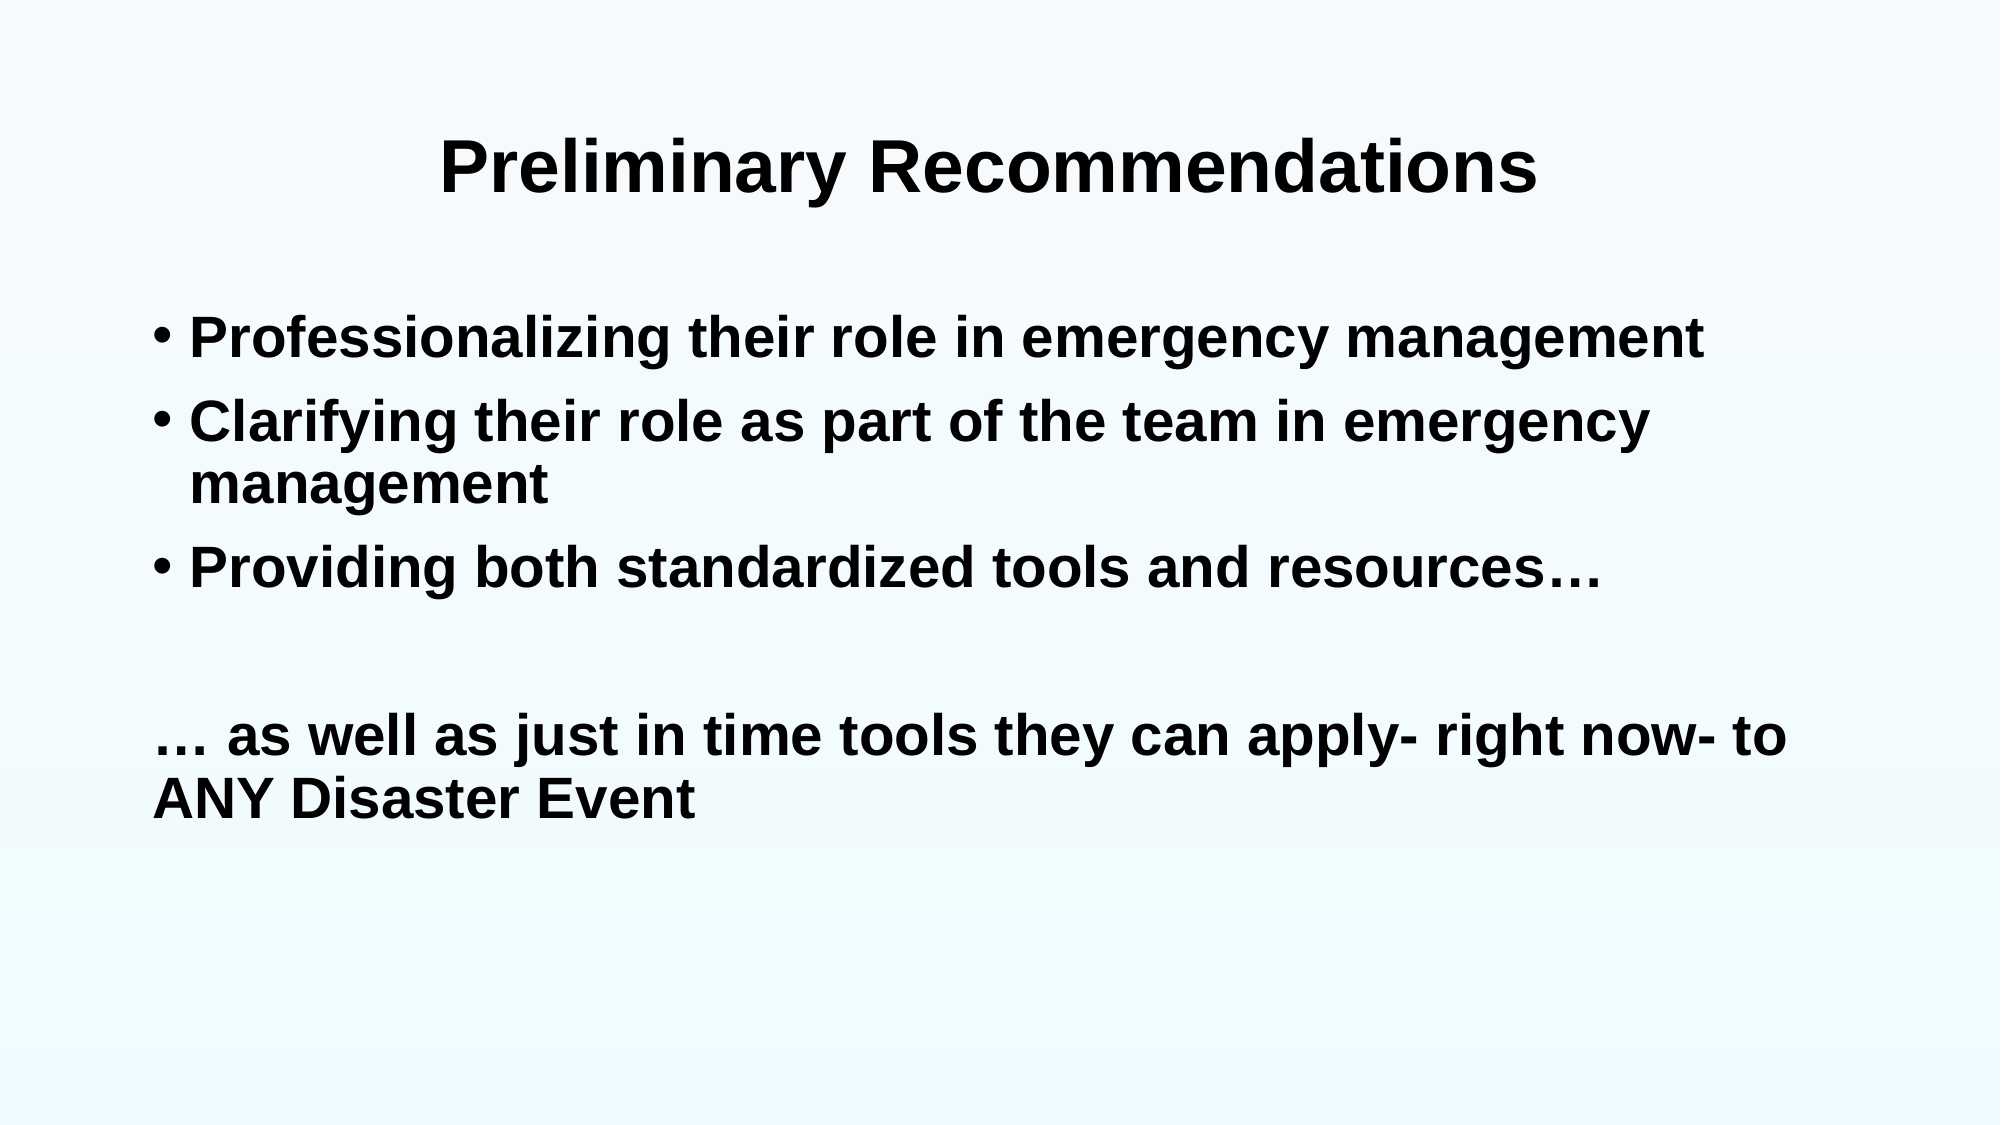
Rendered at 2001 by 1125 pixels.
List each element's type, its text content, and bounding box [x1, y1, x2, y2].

title Preliminary Recommendations [137, 59, 1863, 278]
list Professionalizing their role in emergency management Clarifying their role as part of the team in emergency management Providing both standardized tools and resources… … as well as just in time tools they can apply- right now- to ANY Disaster Event [137, 299, 1863, 1014]
